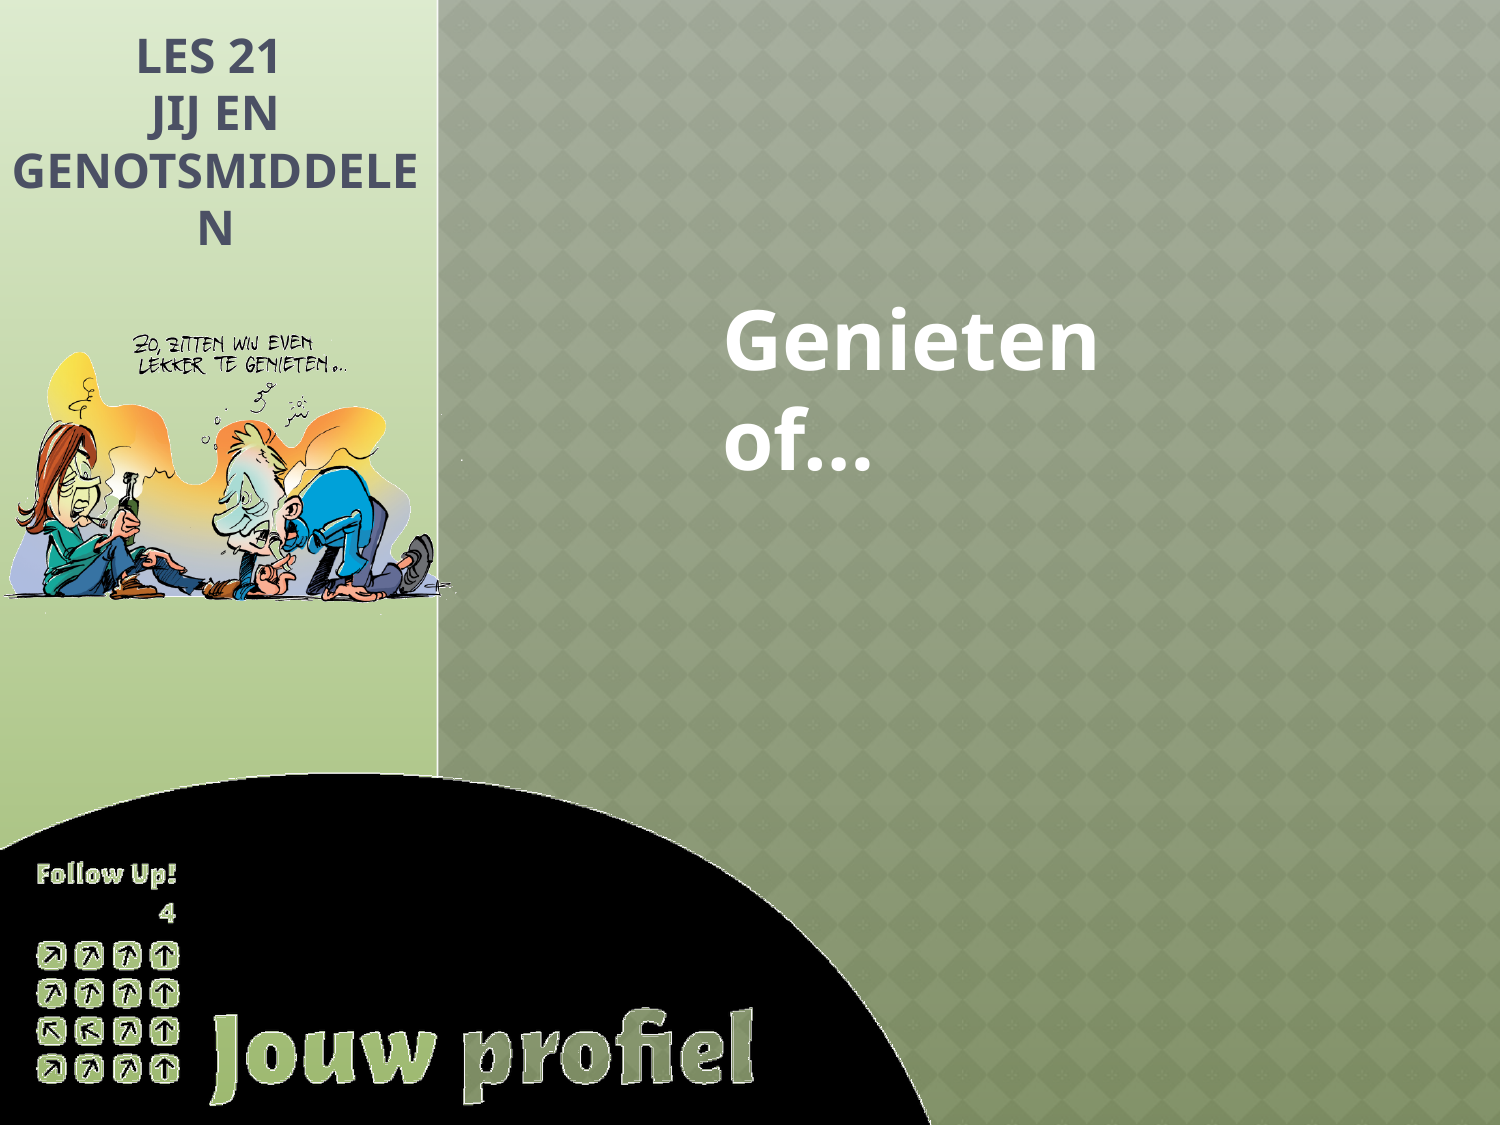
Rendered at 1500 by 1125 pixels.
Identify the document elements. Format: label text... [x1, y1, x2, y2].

picture [0, 313, 463, 618]
subtitle Genieten of… [714, 287, 1235, 568]
text_box Les 21 Jij en Genotsmiddelen [0, 66, 431, 256]
picture [0, 760, 952, 1125]
